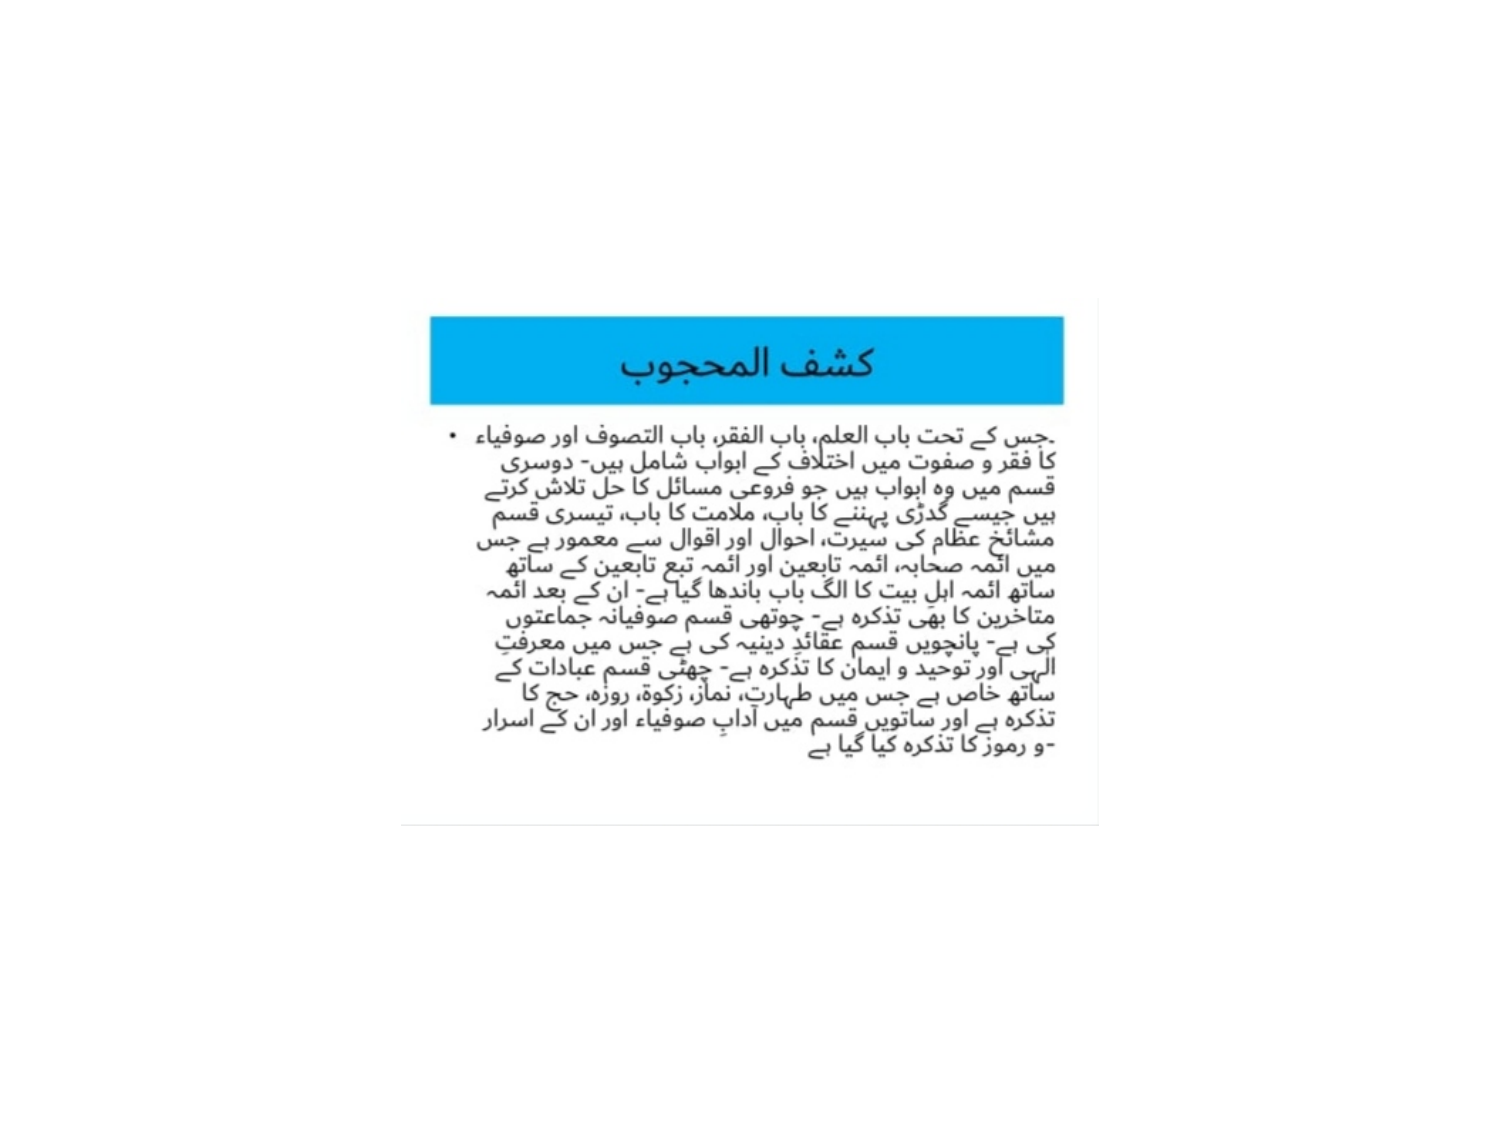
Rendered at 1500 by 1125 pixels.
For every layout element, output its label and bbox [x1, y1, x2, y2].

picture [401, 298, 1099, 826]
